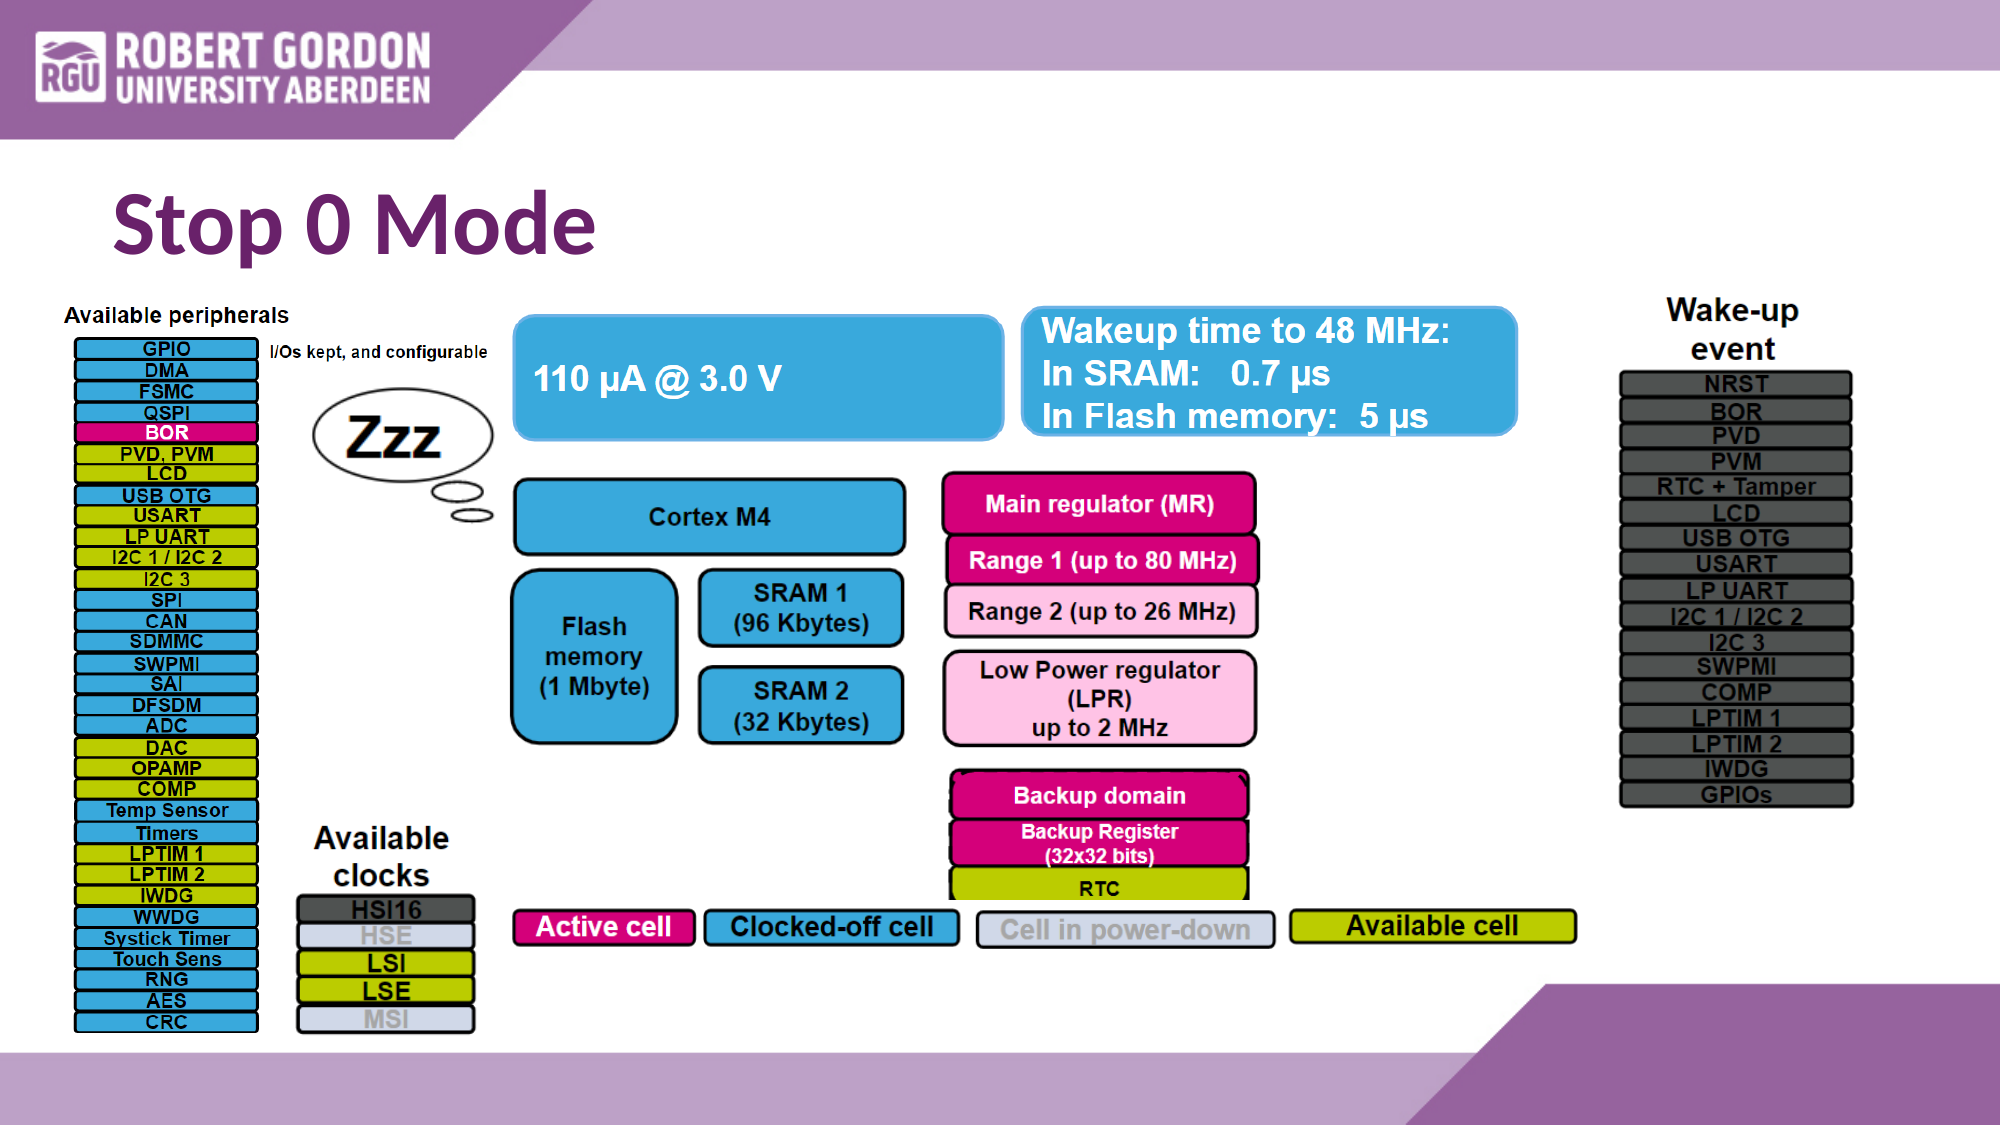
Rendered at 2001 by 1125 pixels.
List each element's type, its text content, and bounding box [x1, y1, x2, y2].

title Stop 0 Mode [97, 168, 1823, 293]
picture [0, 0, 2000, 1125]
